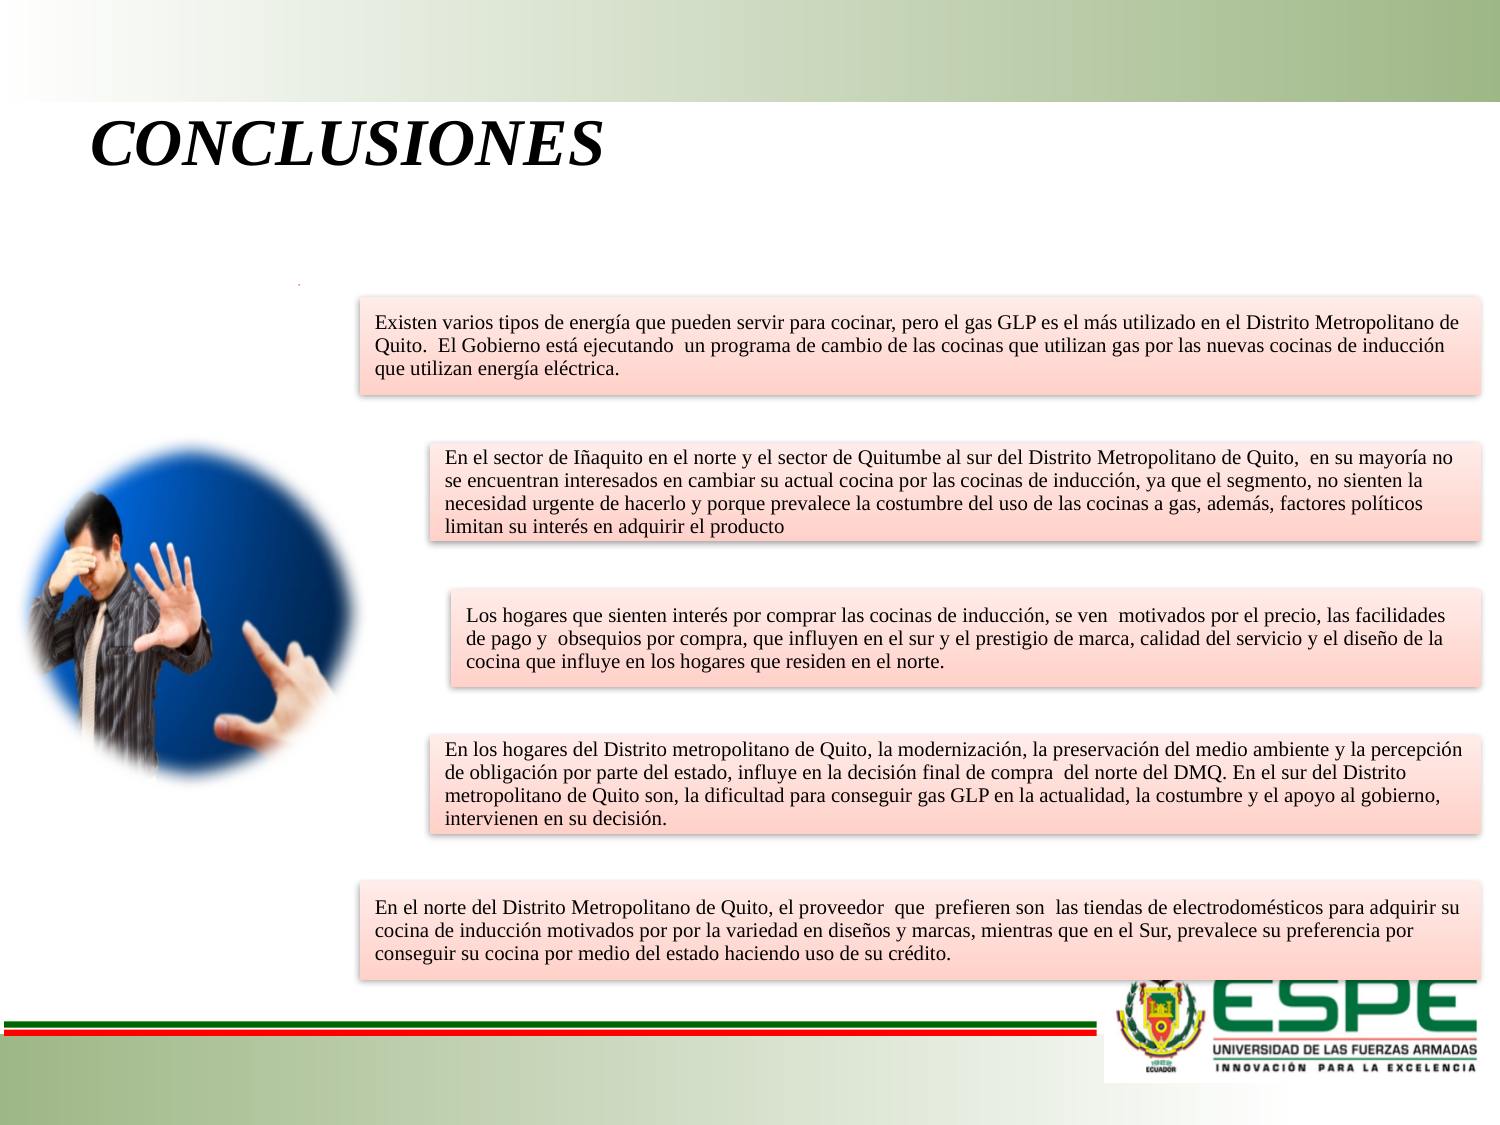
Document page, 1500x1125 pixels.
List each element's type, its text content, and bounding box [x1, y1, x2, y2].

text_box CONCLUSIONES [74, 45, 1425, 233]
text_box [275, 205, 1481, 986]
picture [13, 432, 370, 793]
picture [1104, 955, 1483, 1083]
